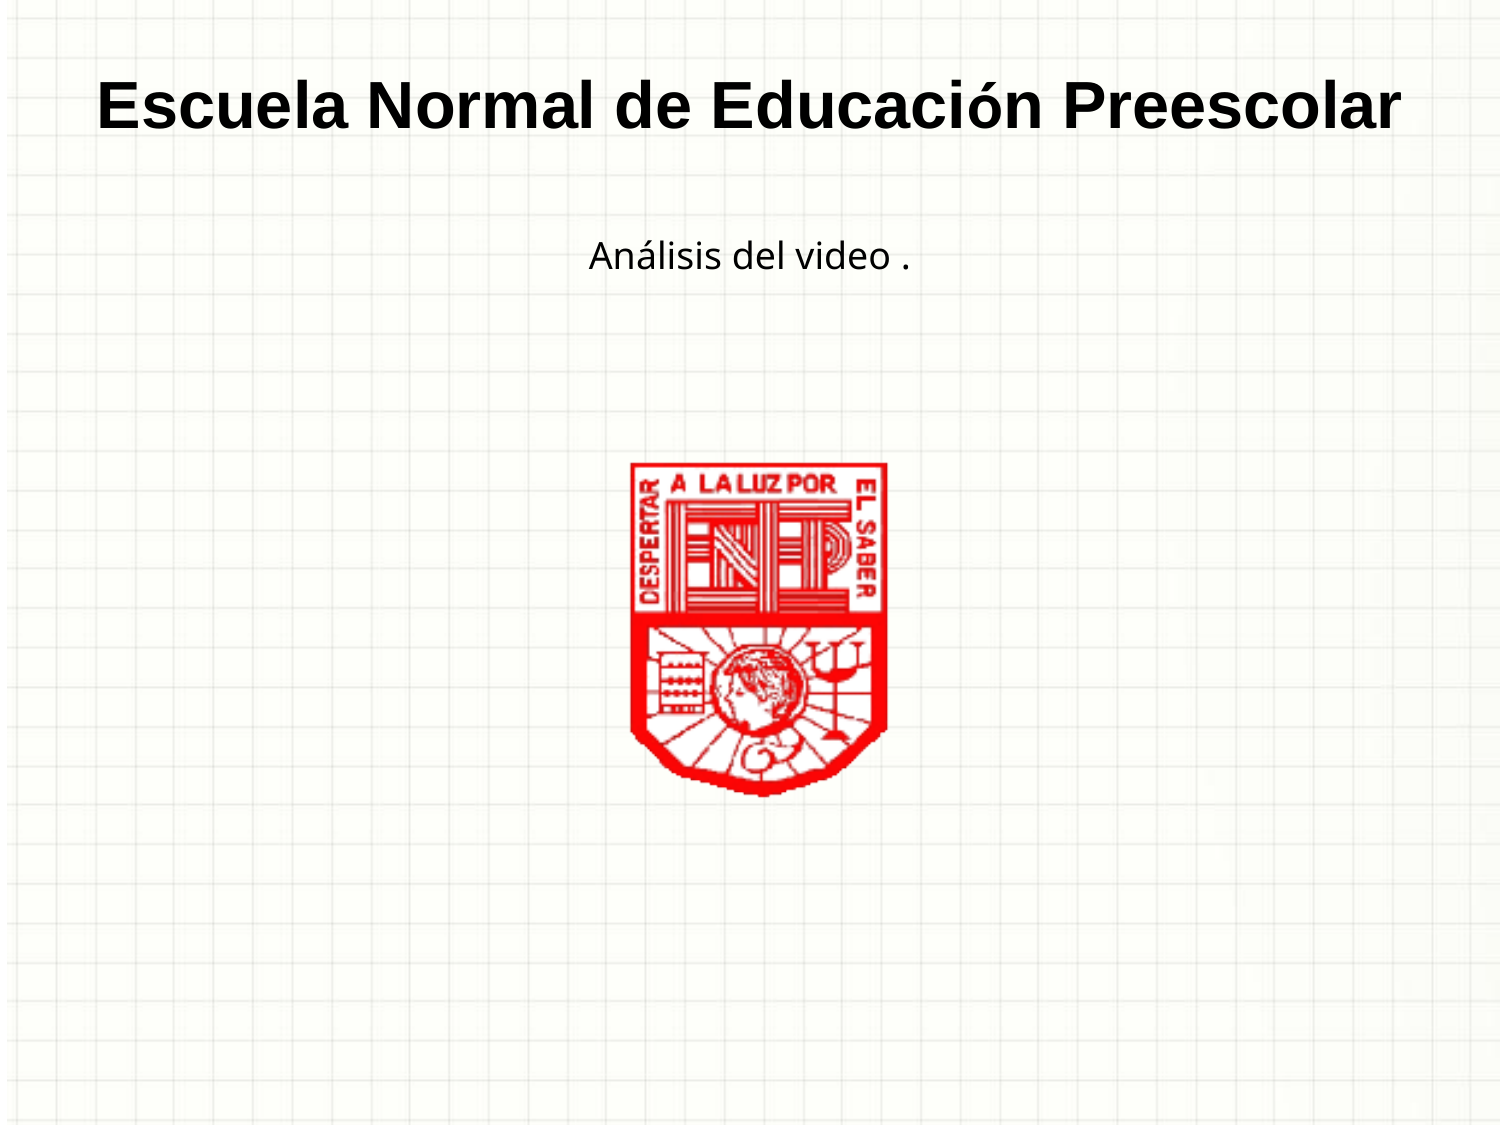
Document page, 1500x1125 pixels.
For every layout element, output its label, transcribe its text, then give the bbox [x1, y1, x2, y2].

text_box Escuela Normal de Educación Preescolar Análisis del video . [41, 54, 1459, 626]
picture [7, 0, 1500, 1125]
